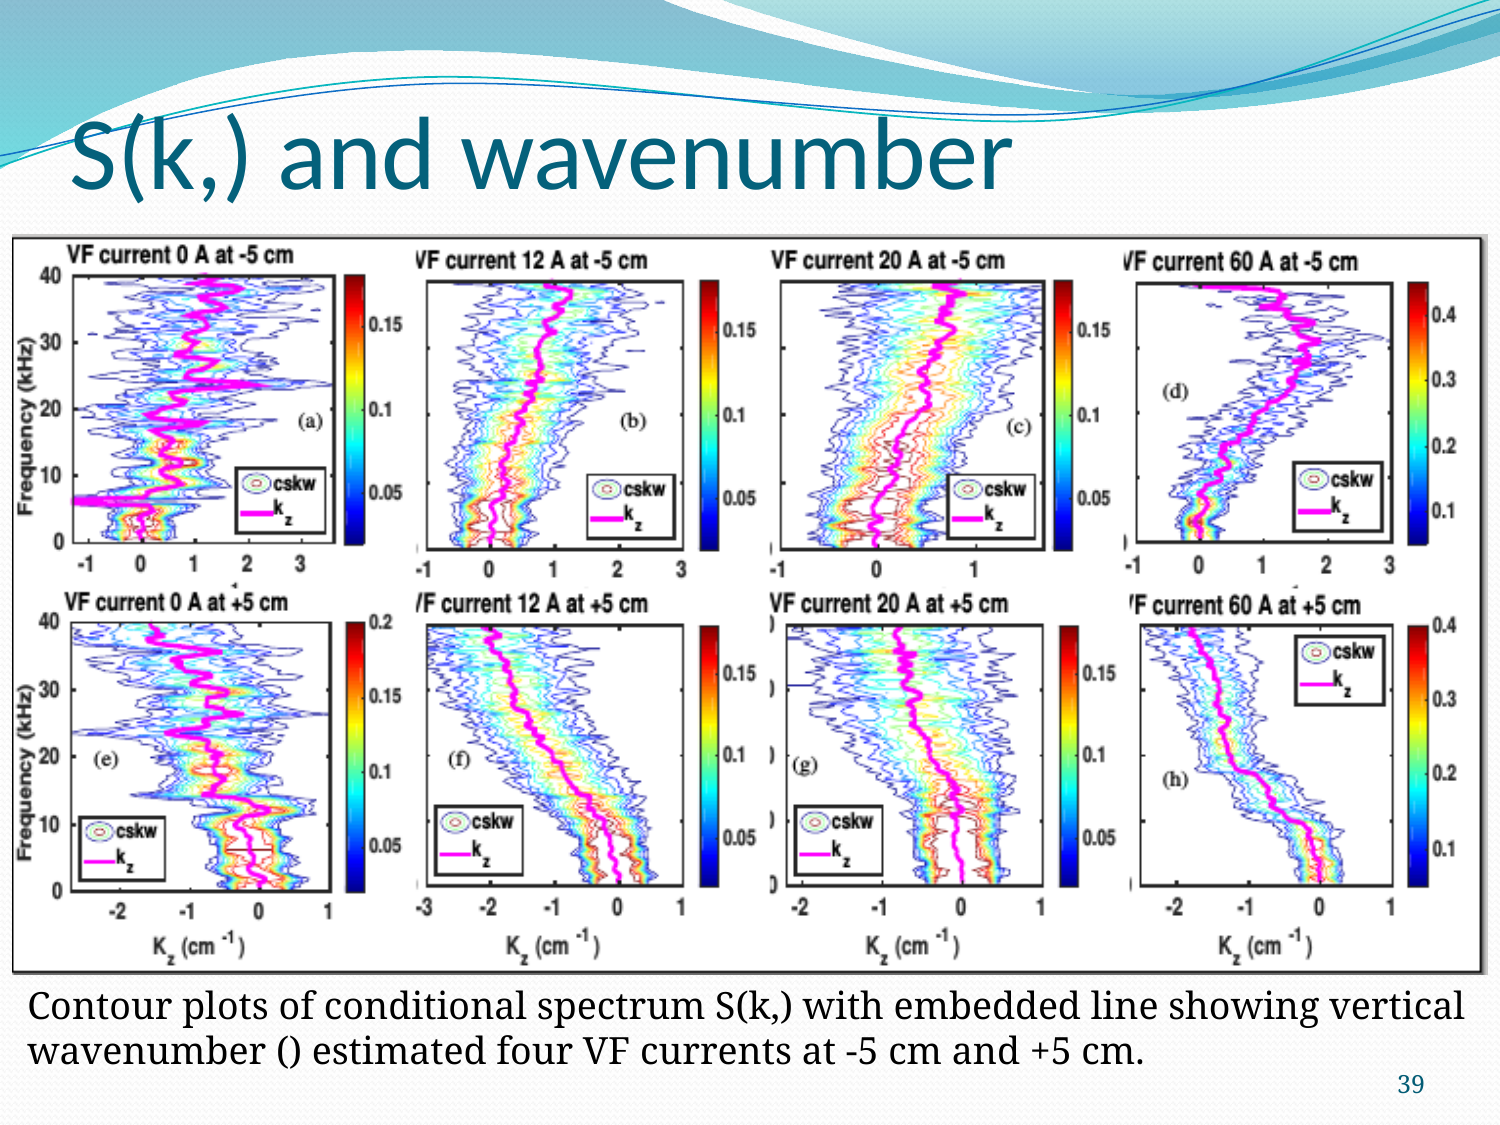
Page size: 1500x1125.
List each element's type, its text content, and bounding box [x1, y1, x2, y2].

slide_number 39 [1299, 1042, 1425, 1103]
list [12, 234, 1488, 975]
